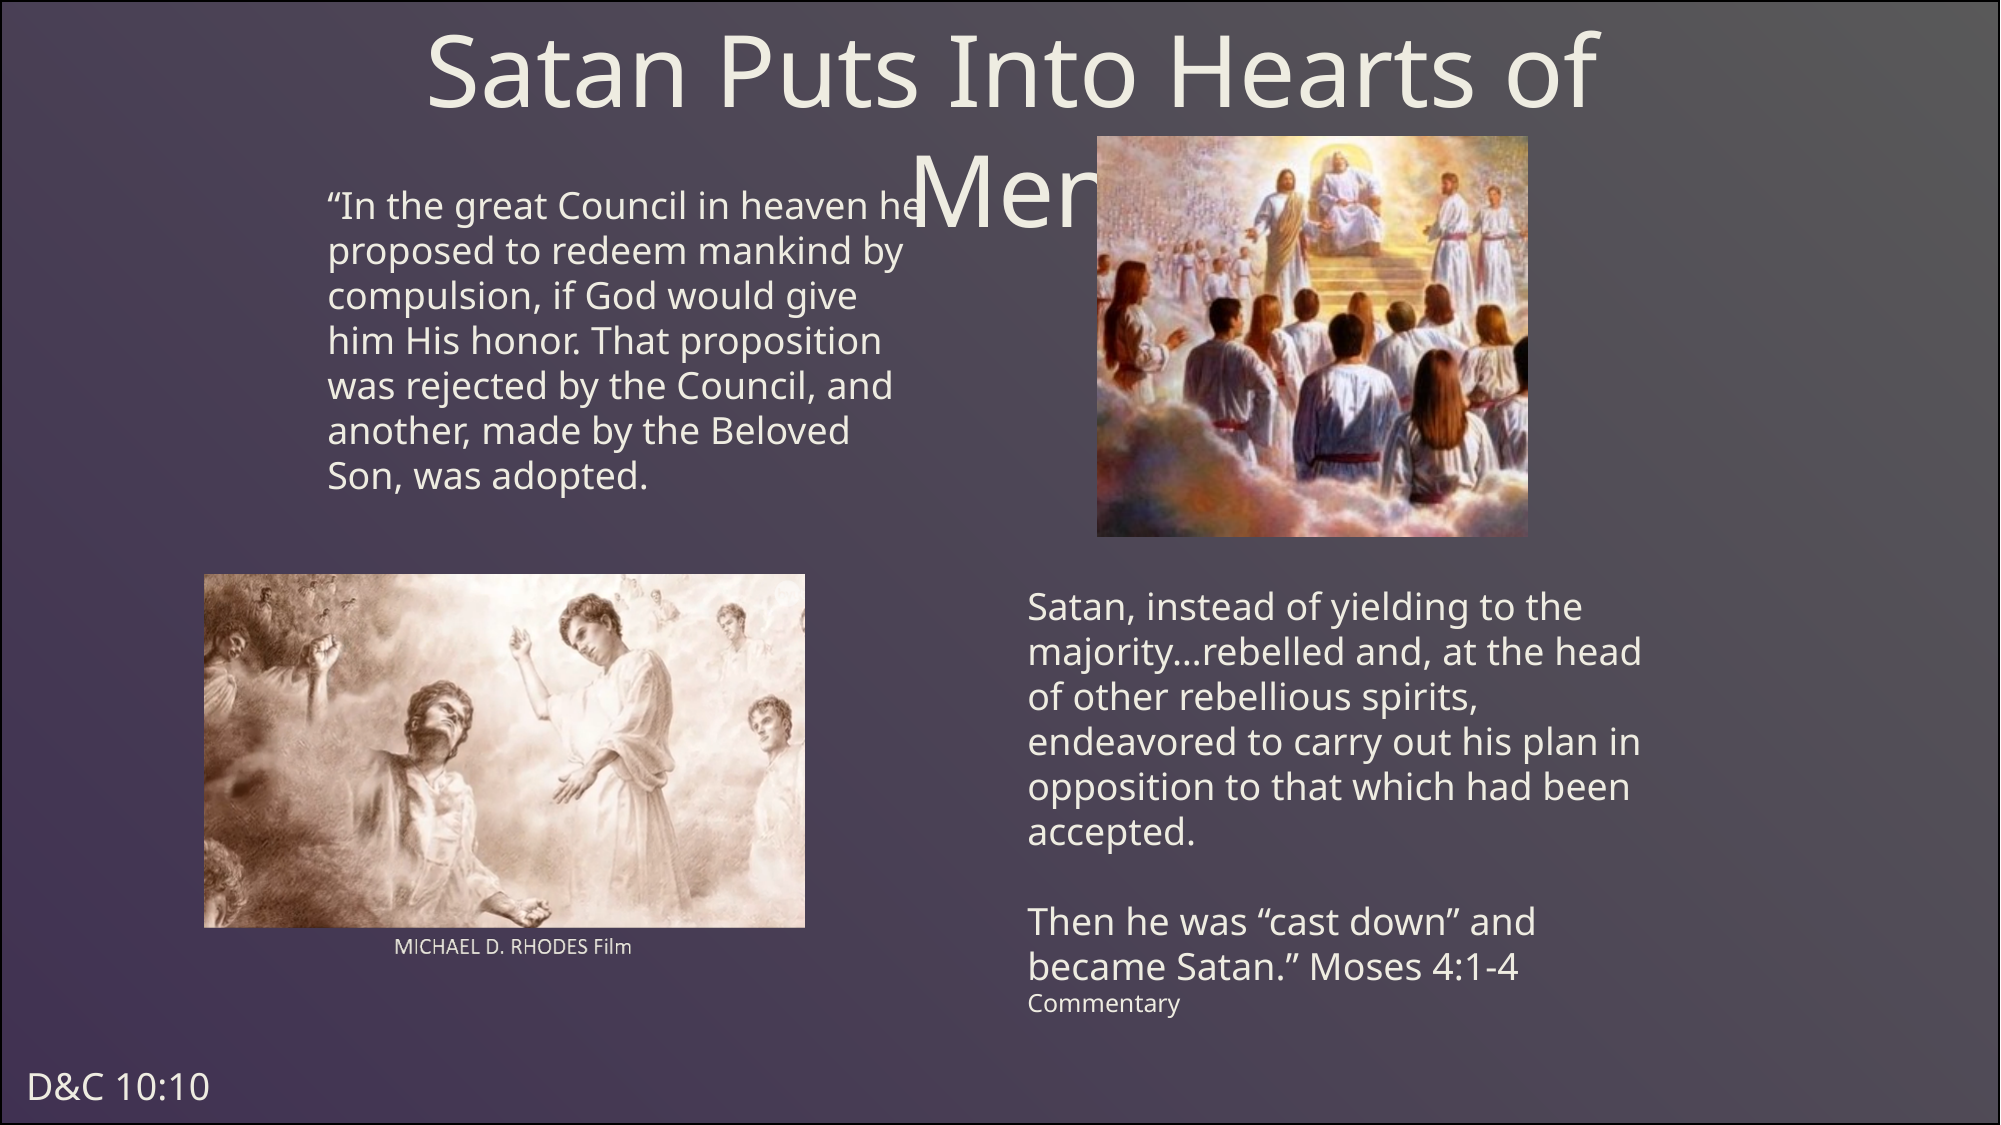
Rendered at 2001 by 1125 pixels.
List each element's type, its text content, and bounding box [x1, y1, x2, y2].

text_box Satan, instead of yielding to the majority…rebelled and, at the head of other rebellious spirits, endeavored to carry out his plan in opposition to that which had been accepted. Then he was “cast down” and became Satan.” Moses 4:1-4 Commentary [1012, 575, 1688, 1025]
text_box D&C 10:10 [11, 1055, 649, 1116]
picture [1097, 135, 1528, 537]
picture [203, 574, 805, 975]
text_box “In the great Council in heaven he proposed to redeem mankind by compulsion, if God would give him His honor. That proposition was rejected by the Council, and another, made by the Beloved Son, was adopted. [312, 174, 950, 505]
text_box Satan Puts Into Hearts of Men [362, 0, 1663, 255]
text_box [0, 0, 2000, 1125]
